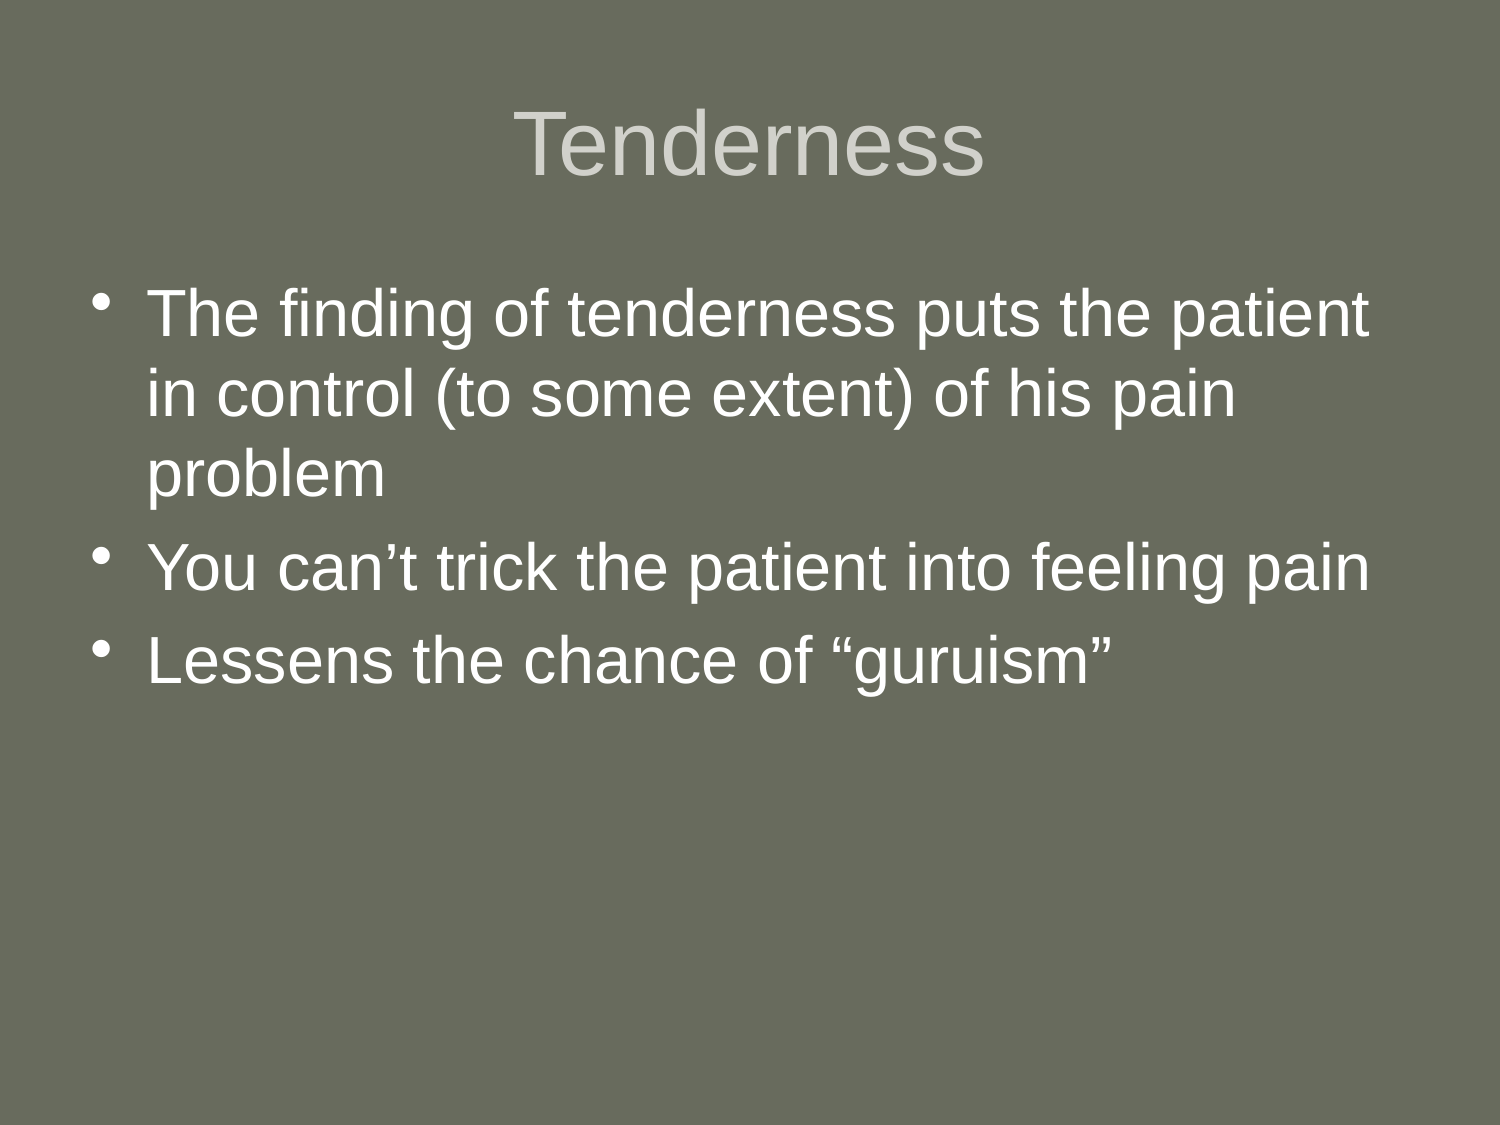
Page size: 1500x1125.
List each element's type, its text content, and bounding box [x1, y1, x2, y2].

title Tenderness [74, 44, 1426, 233]
list The finding of tenderness puts the patient in control (to some extent) of his pain problem You can’t trick the patient into feeling pain Lessens the chance of “guruism” [74, 262, 1426, 1006]
